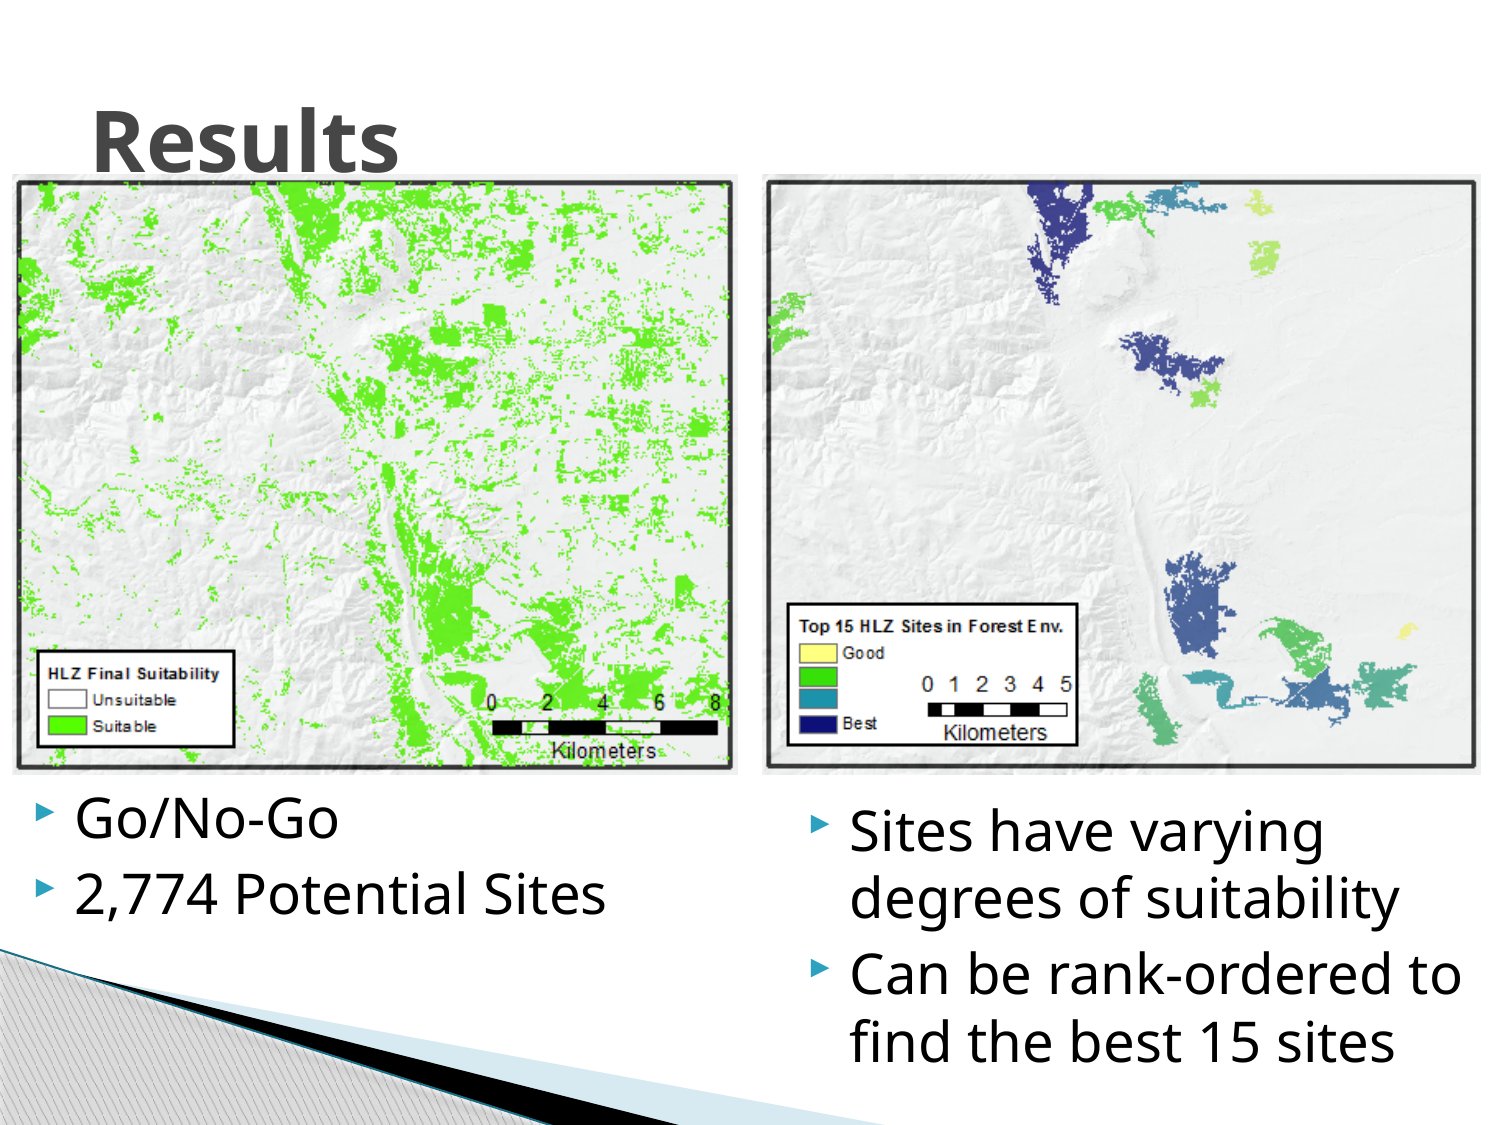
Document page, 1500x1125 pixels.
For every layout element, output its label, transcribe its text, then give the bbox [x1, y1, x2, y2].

picture [762, 174, 1481, 776]
list Go/No-Go 2,774 Potential Sites [0, 774, 725, 1125]
title Results [75, 45, 1425, 233]
text_box Sites have varying degrees of suitability Can be rank-ordered to find the best 15 sites [774, 787, 1500, 1125]
picture [12, 174, 738, 776]
